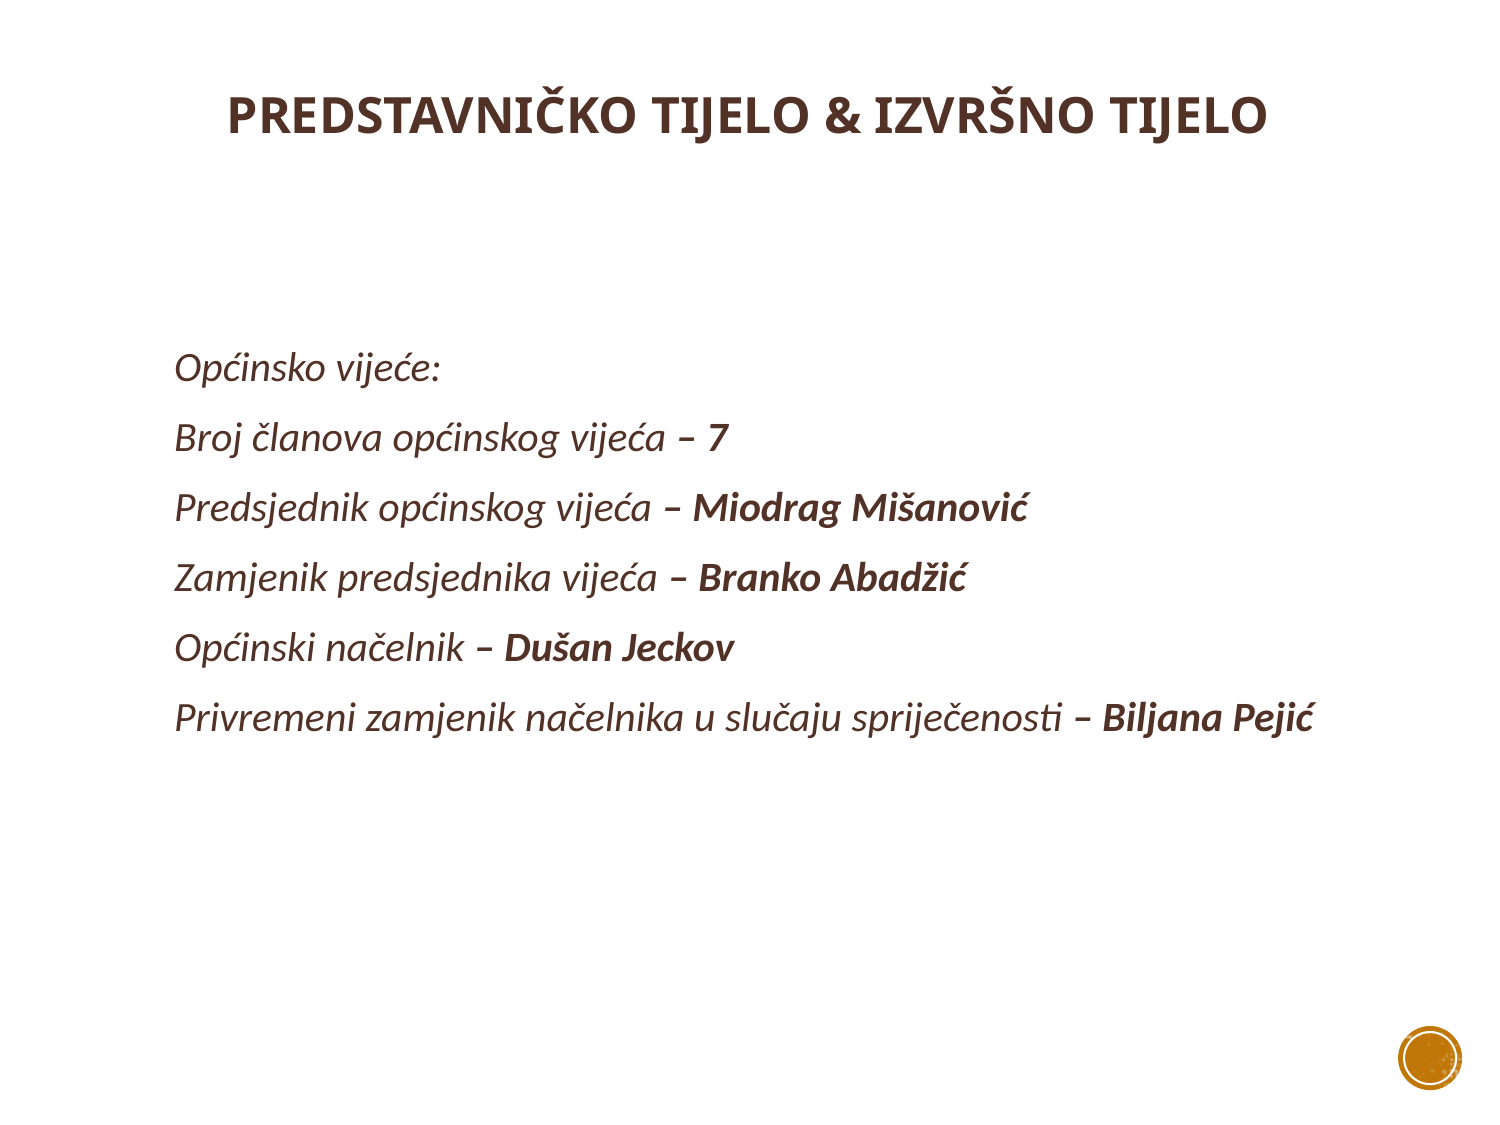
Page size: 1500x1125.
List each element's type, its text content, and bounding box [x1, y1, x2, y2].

list Općinsko vijeće: Broj članova općinskog vijeća – 7 Predsjednik općinskog vijeća – Miodrag Mišanović Zamjenik predsjednika vijeća – Branko Abadžić Općinski načelnik – Dušan Jeckov Privremeni zamjenik načelnika u slučaju spriječenosti – Biljana Pejić [159, 338, 1430, 946]
title PREDSTAVNIČKO TIJELO & IZVRŠNO TIJELO [112, 0, 1385, 236]
picture [1398, 1026, 1463, 1091]
